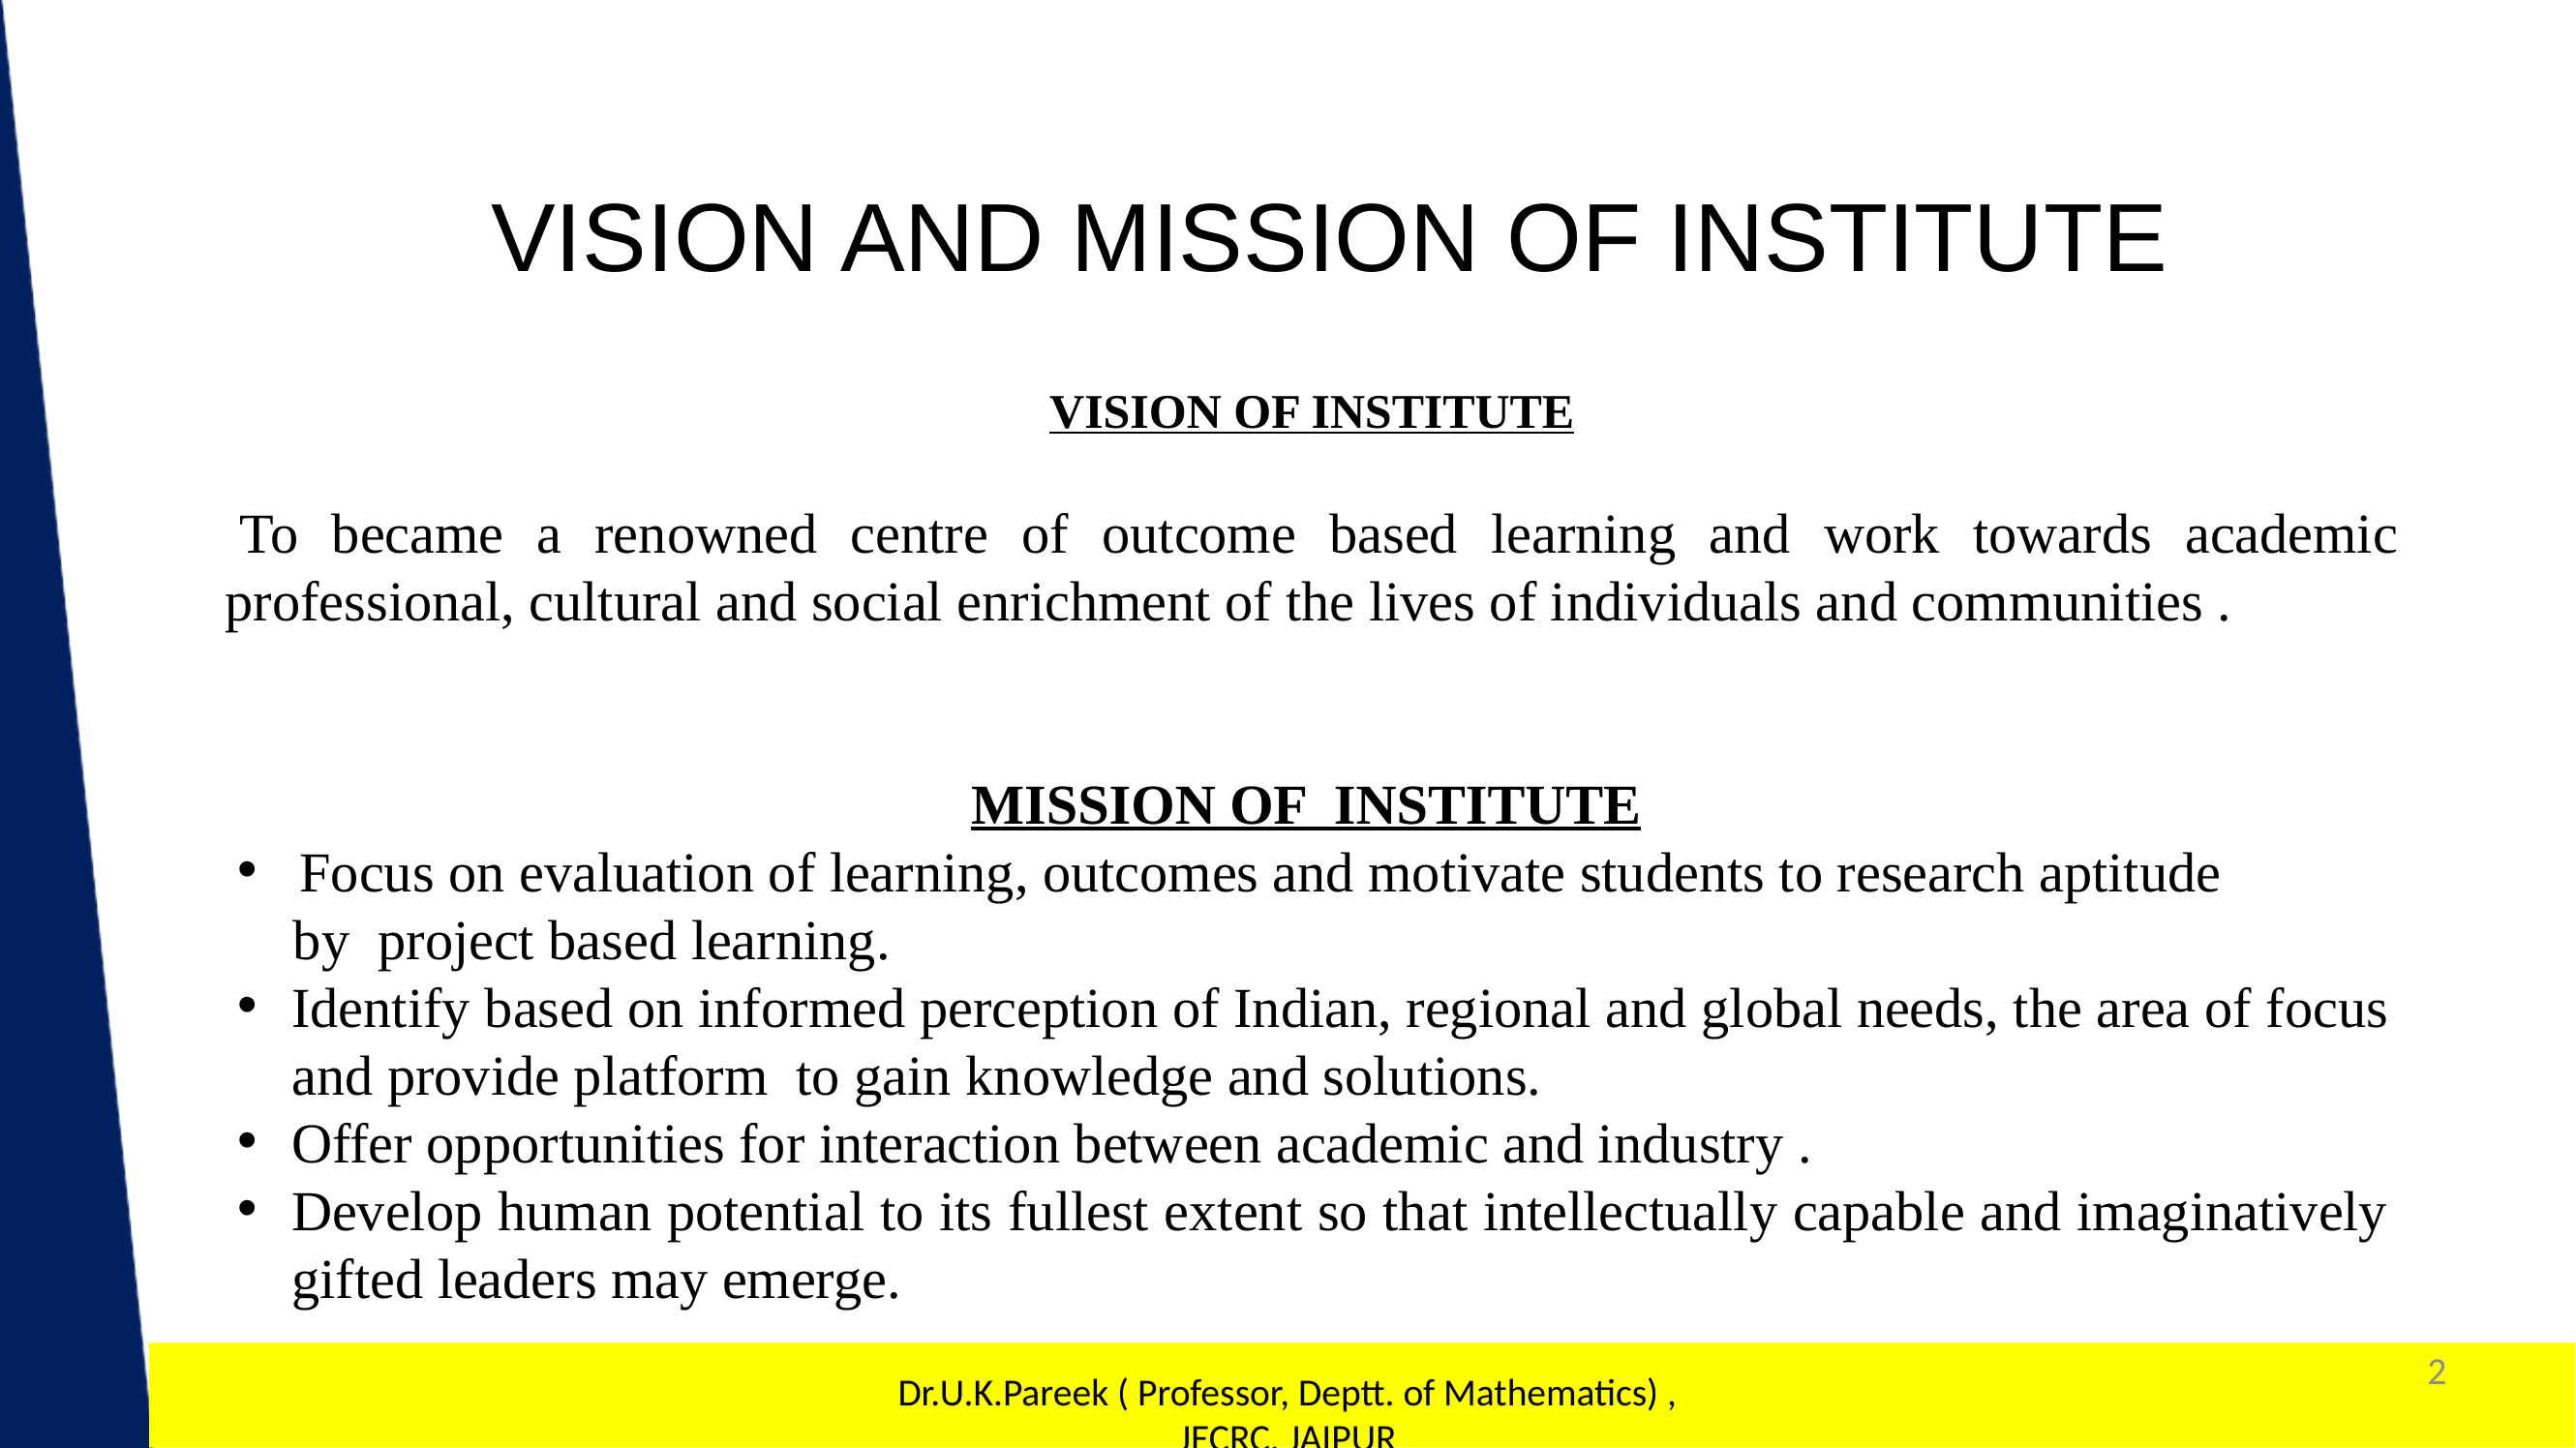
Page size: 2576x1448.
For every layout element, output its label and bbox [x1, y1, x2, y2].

text_box [0, 0, 2576, 1448]
